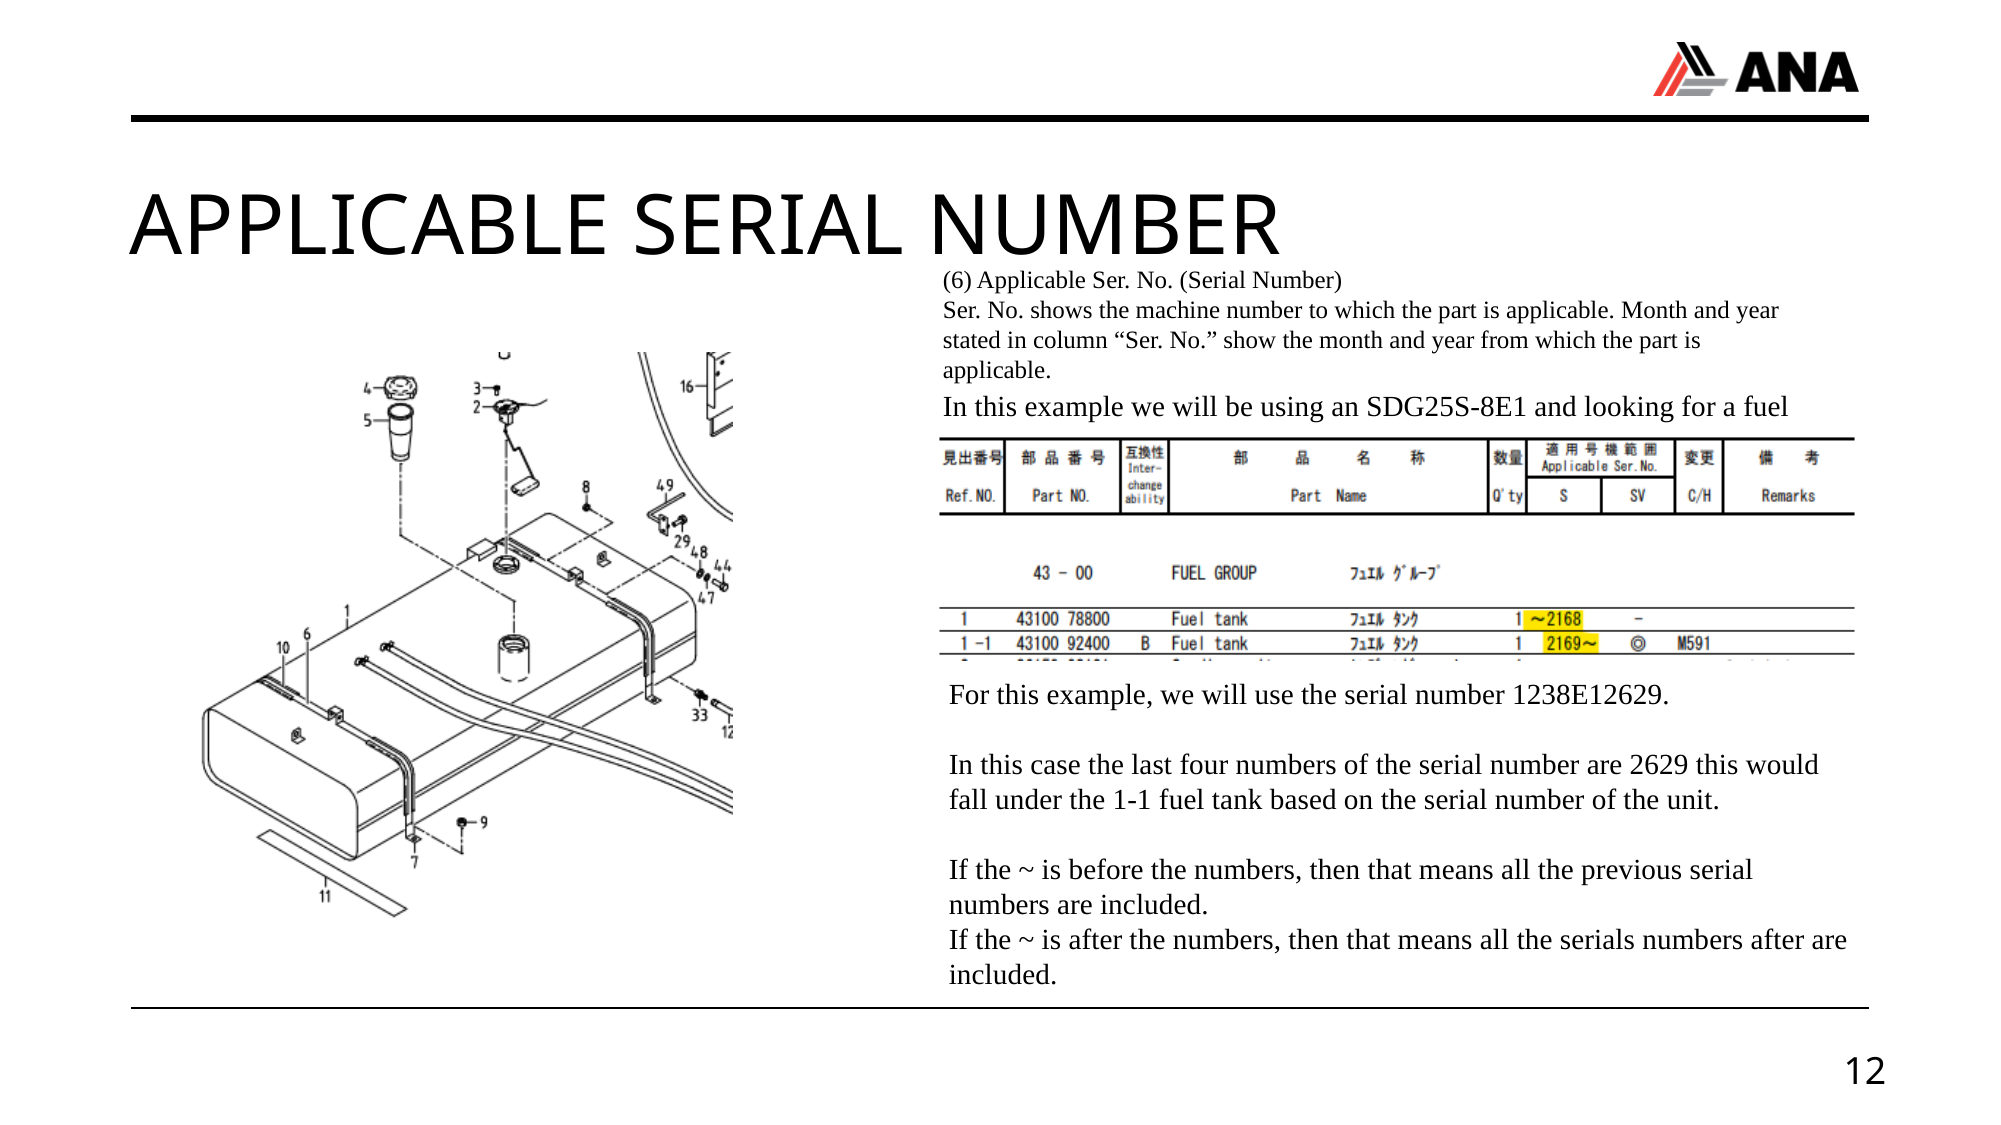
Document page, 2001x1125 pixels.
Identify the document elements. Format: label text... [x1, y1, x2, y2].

title Applicable serial number [114, 163, 1869, 297]
picture [934, 430, 1859, 661]
picture [129, 352, 733, 932]
slide_number 12 [1869, 1042, 1902, 1103]
text_box (6) Applicable Ser. No. (Serial Number) Ser. No. shows the machine number to which the part is applicable. Month and year stated in column “Ser. No.” show the month and year from which the part is applicable. [928, 256, 1818, 391]
text_box For this example, we will use the serial number 1238E12629. In this case the last four numbers of the serial number are 2629 this would fall under the 1-1 fuel tank based on the serial number of the unit. If the ~ is before the numbers, then that means all the previous serial numbers are included. If the ~ is after the numbers, then that means all the serials numbers after are included. [934, 668, 1869, 1103]
picture [1653, 42, 1859, 96]
text_box In this example we will be using an SDG25S-8E1 and looking for a fuel tank. [928, 380, 1868, 465]
